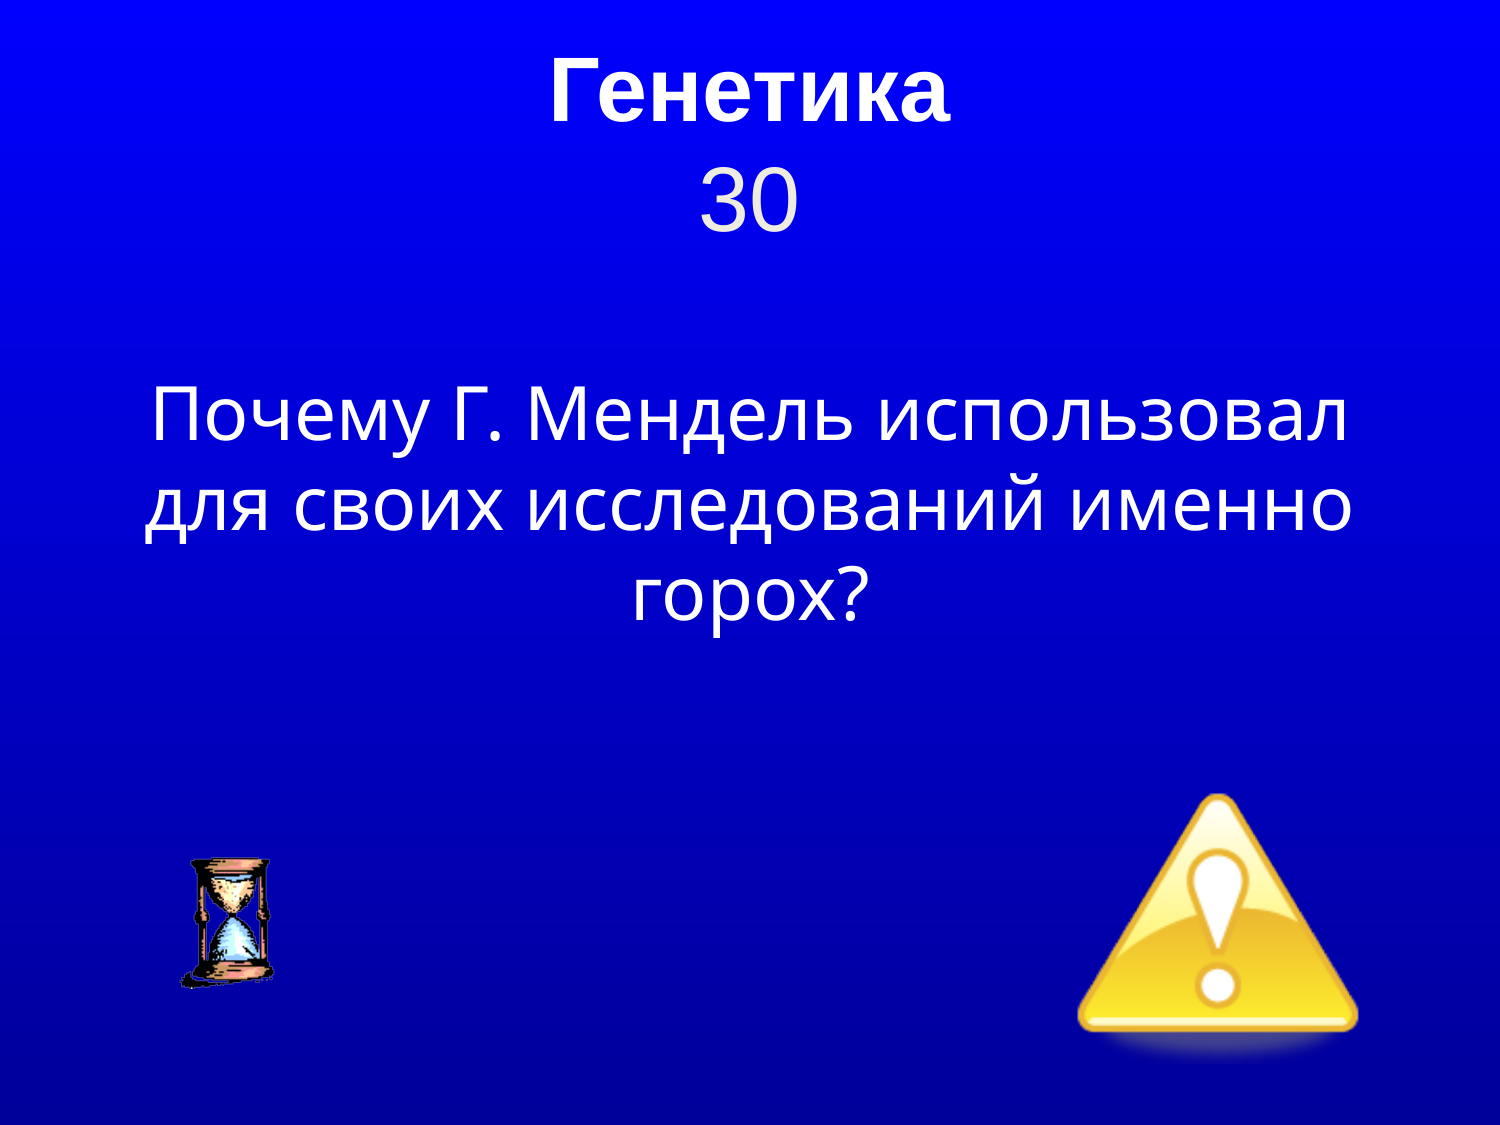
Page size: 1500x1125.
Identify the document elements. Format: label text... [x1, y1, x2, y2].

picture [152, 831, 305, 989]
picture [1068, 763, 1370, 1064]
title Генетика 30 [74, 45, 1426, 234]
list Почему Г. Мендель использовал для своих исследований именно горох? [74, 262, 1426, 1006]
